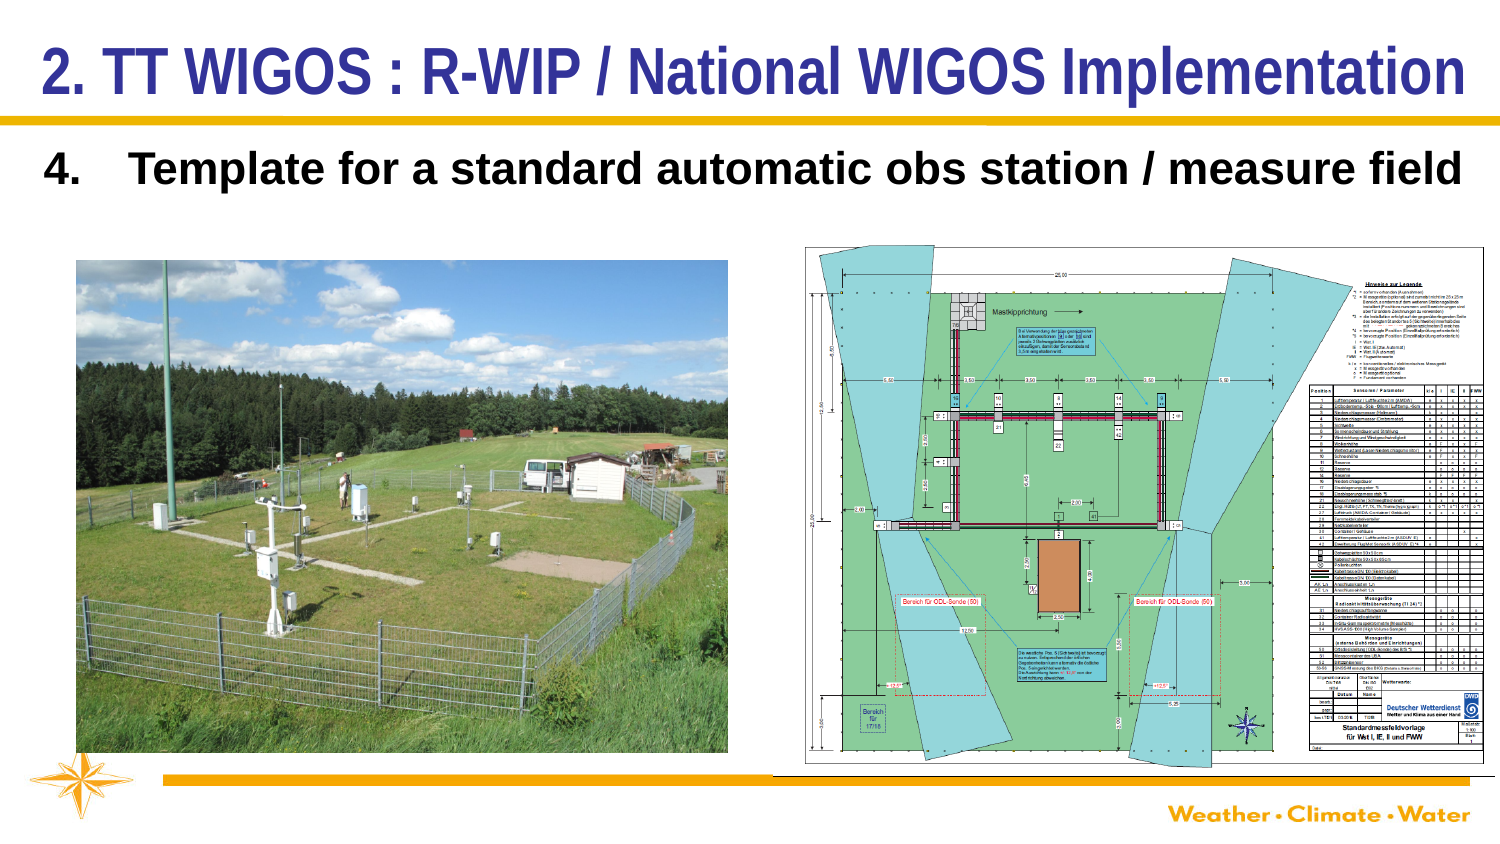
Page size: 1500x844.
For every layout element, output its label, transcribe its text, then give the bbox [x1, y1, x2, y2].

picture [0, 126, 1500, 844]
text_box 2. TT WIGOS : R-WIP / National WIGOS Implementation [41, 27, 1471, 108]
list Template for a standard automatic obs station / measure field [43, 137, 1472, 269]
picture [0, 0, 1500, 116]
